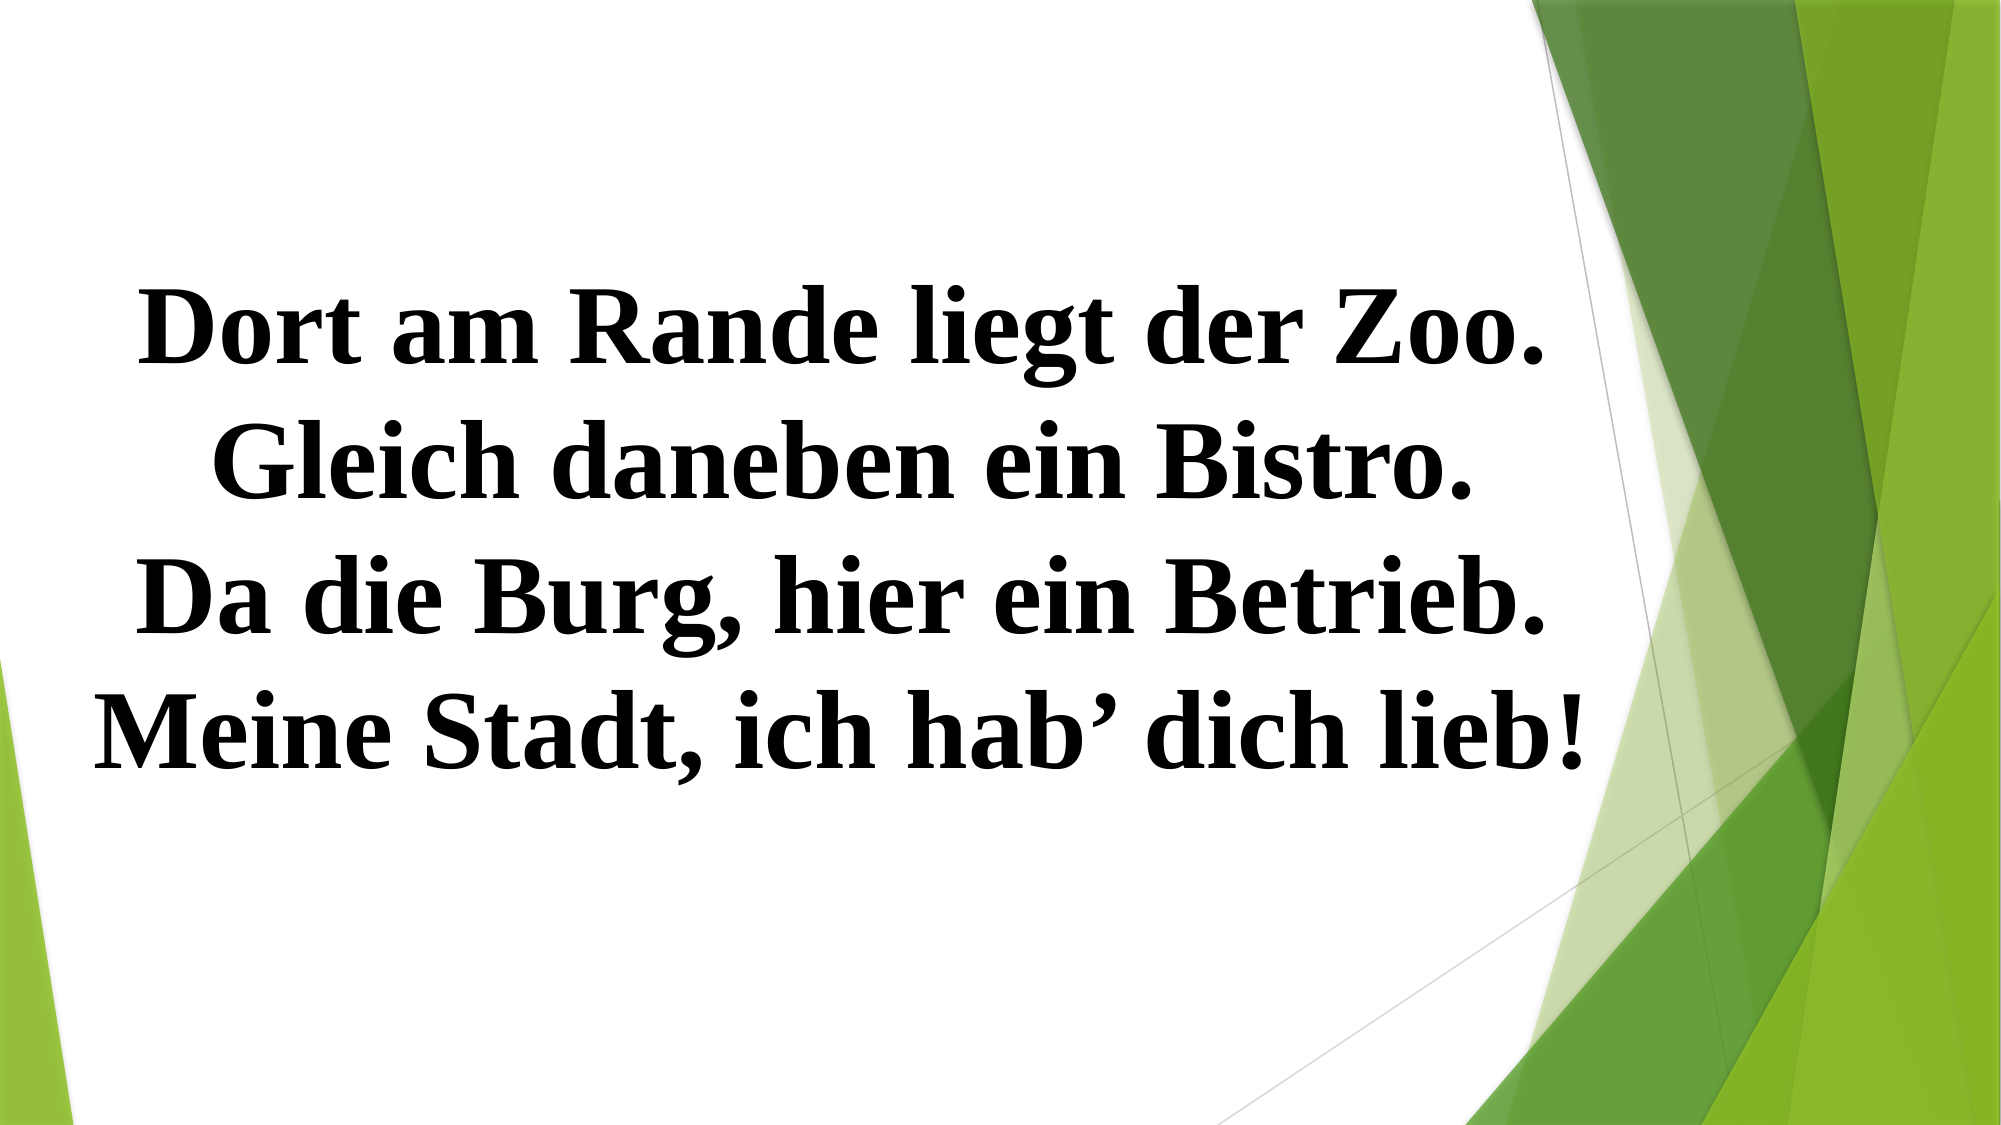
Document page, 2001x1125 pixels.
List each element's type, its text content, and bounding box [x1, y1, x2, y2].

title Dort am Rande liegt der Zoo. Gleich daneben ein Bistro. Da die Burg, hier ein Betrieb. Meine Stadt, ich hab’ dich lieb! [0, 243, 1857, 461]
